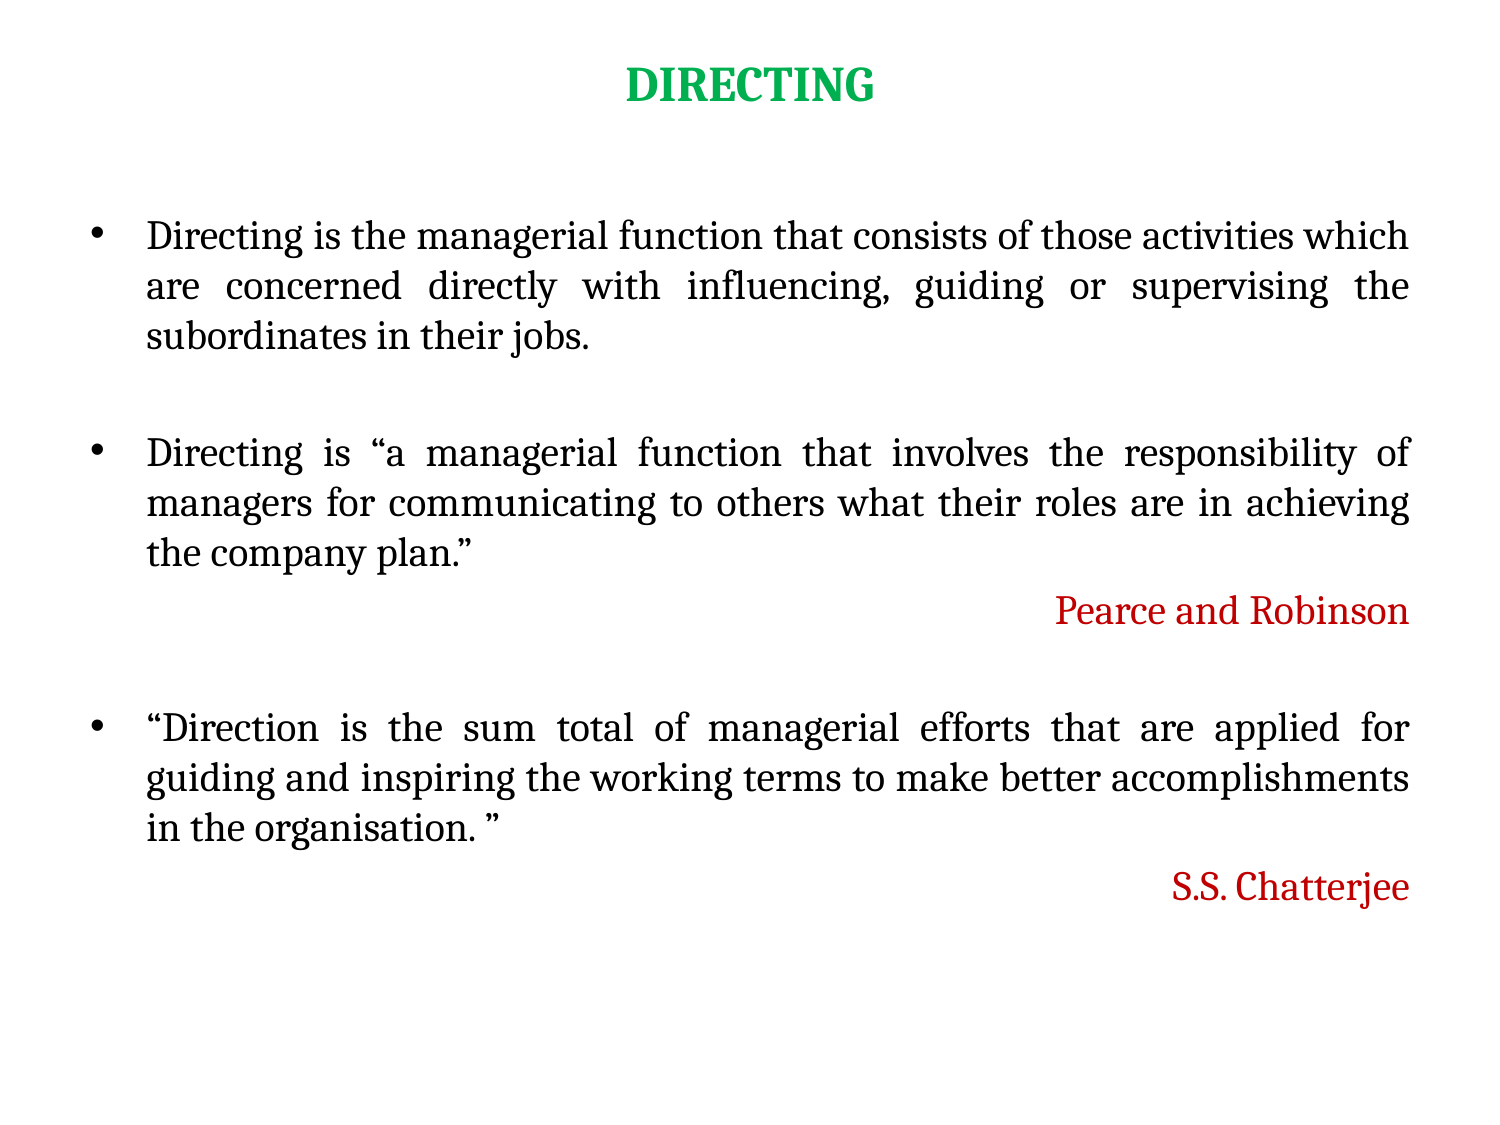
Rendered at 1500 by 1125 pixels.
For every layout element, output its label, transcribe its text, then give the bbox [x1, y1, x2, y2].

list Directing is the managerial function that consists of those activities which are concerned directly with influencing, guiding or supervising the subordinates in their jobs. Directing is “a managerial function that involves the responsibility of managers for communicating to others what their roles are in achieving the company plan.” Pearce and Robinson “Direction is the sum total of managerial efforts that are applied for guiding and inspiring the working terms to make better accomplishments in the organisation. ” S.S. Chatterjee [75, 200, 1425, 1005]
title DIRECTING [75, 37, 1425, 125]
